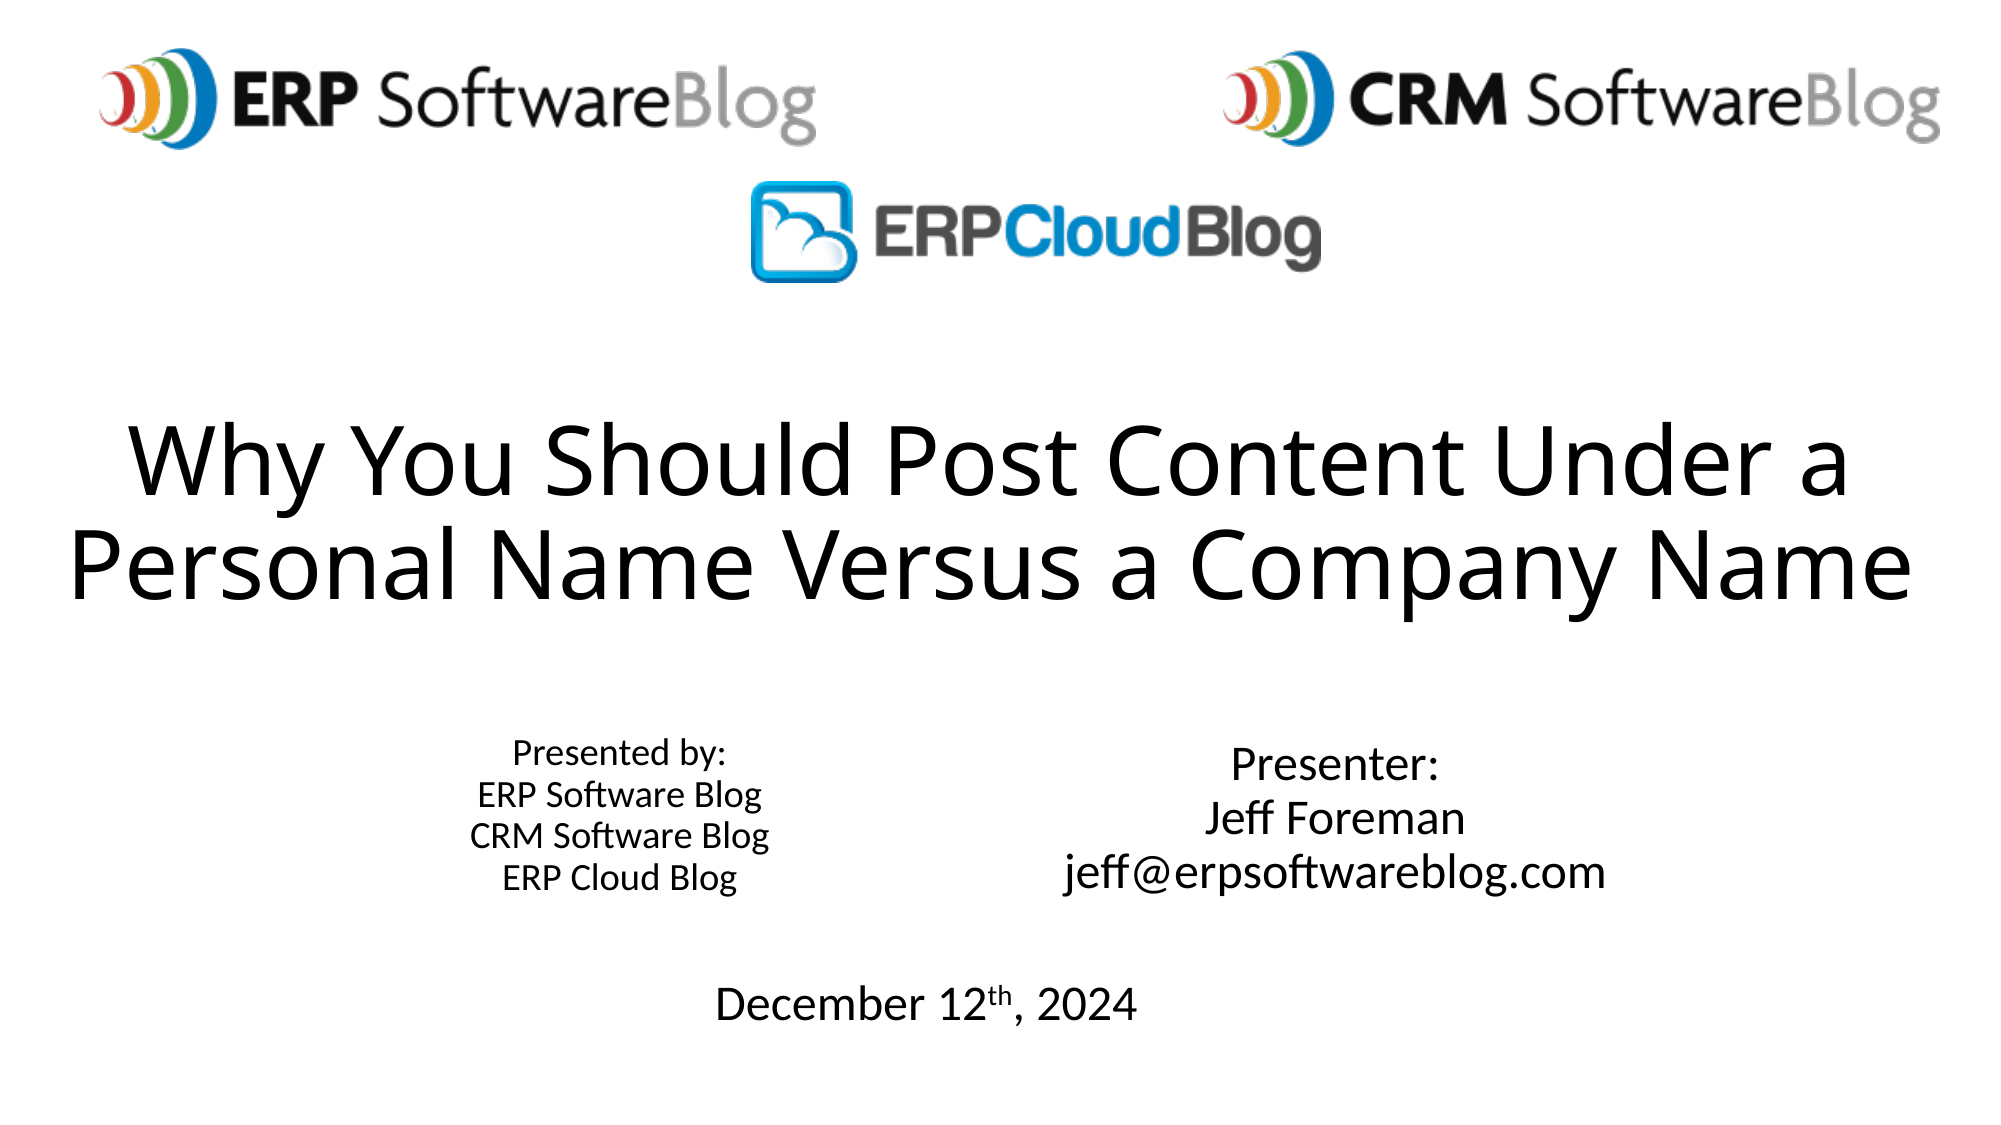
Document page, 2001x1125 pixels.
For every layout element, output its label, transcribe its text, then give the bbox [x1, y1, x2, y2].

text_box Presenter: Jeff Foreman jeff@erpsoftwareblog.com [965, 729, 1706, 917]
text_box December 12th, 2024 [556, 969, 1296, 1068]
picture [751, 181, 1321, 283]
title Why You Should Post Content Under a Personal Name Versus a Company Name [42, 330, 1940, 628]
picture [762, 205, 847, 271]
subtitle Presented by: ERP Software Blog CRM Software Blog ERP Cloud Blog [249, 724, 990, 953]
picture [751, 181, 765, 195]
picture [1223, 48, 1940, 150]
picture [99, 48, 816, 150]
